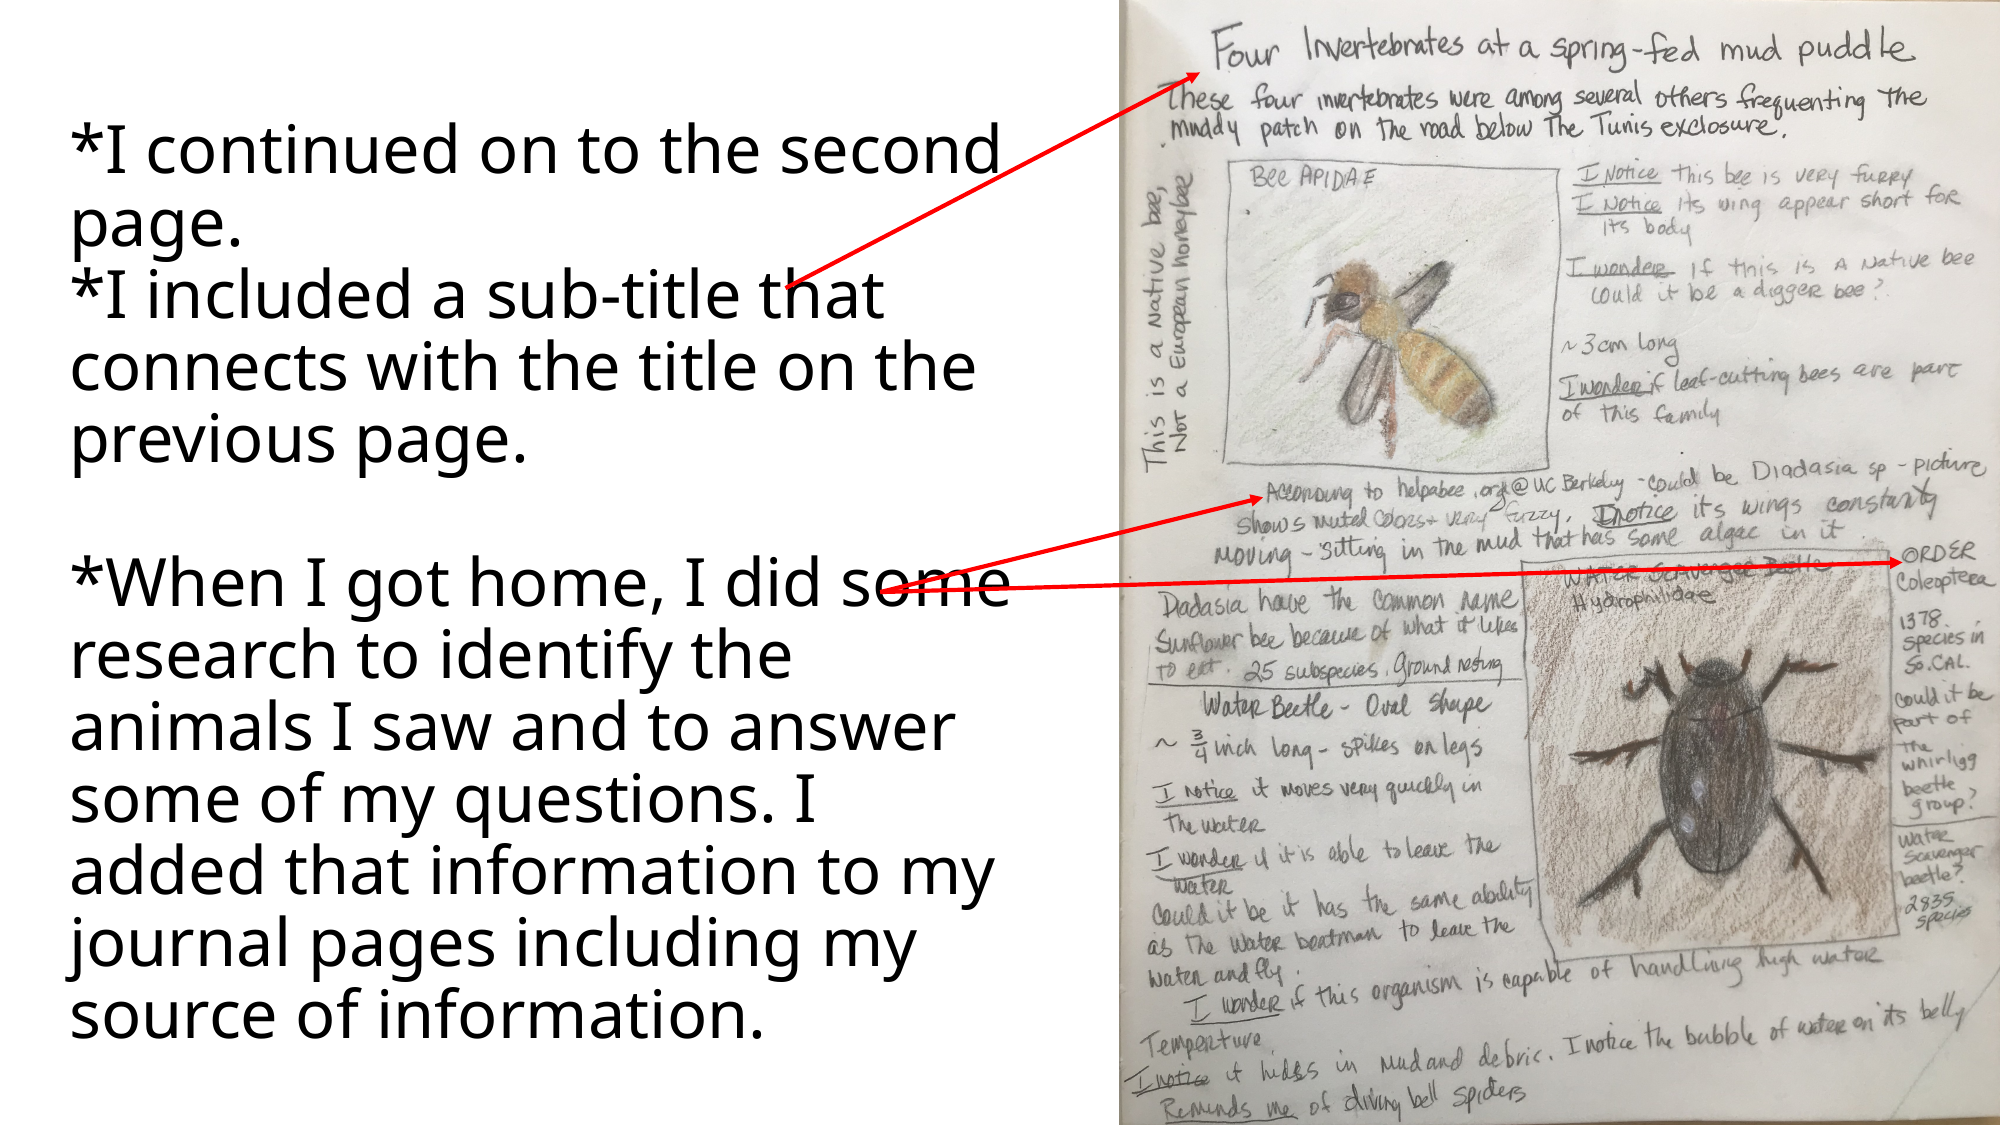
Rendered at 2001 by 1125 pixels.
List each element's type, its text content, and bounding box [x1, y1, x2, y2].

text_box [880, 497, 1264, 562]
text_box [785, 72, 1200, 289]
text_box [880, 562, 1903, 593]
title *I continued on to the second page. *I included a sub-title that connects with the title on the previous page. *When I got home, I did some research to identify the animals I saw and to answer some of my questions. I added that information to my journal pages including my source of information. [54, 44, 1030, 1125]
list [1119, 0, 2000, 1125]
